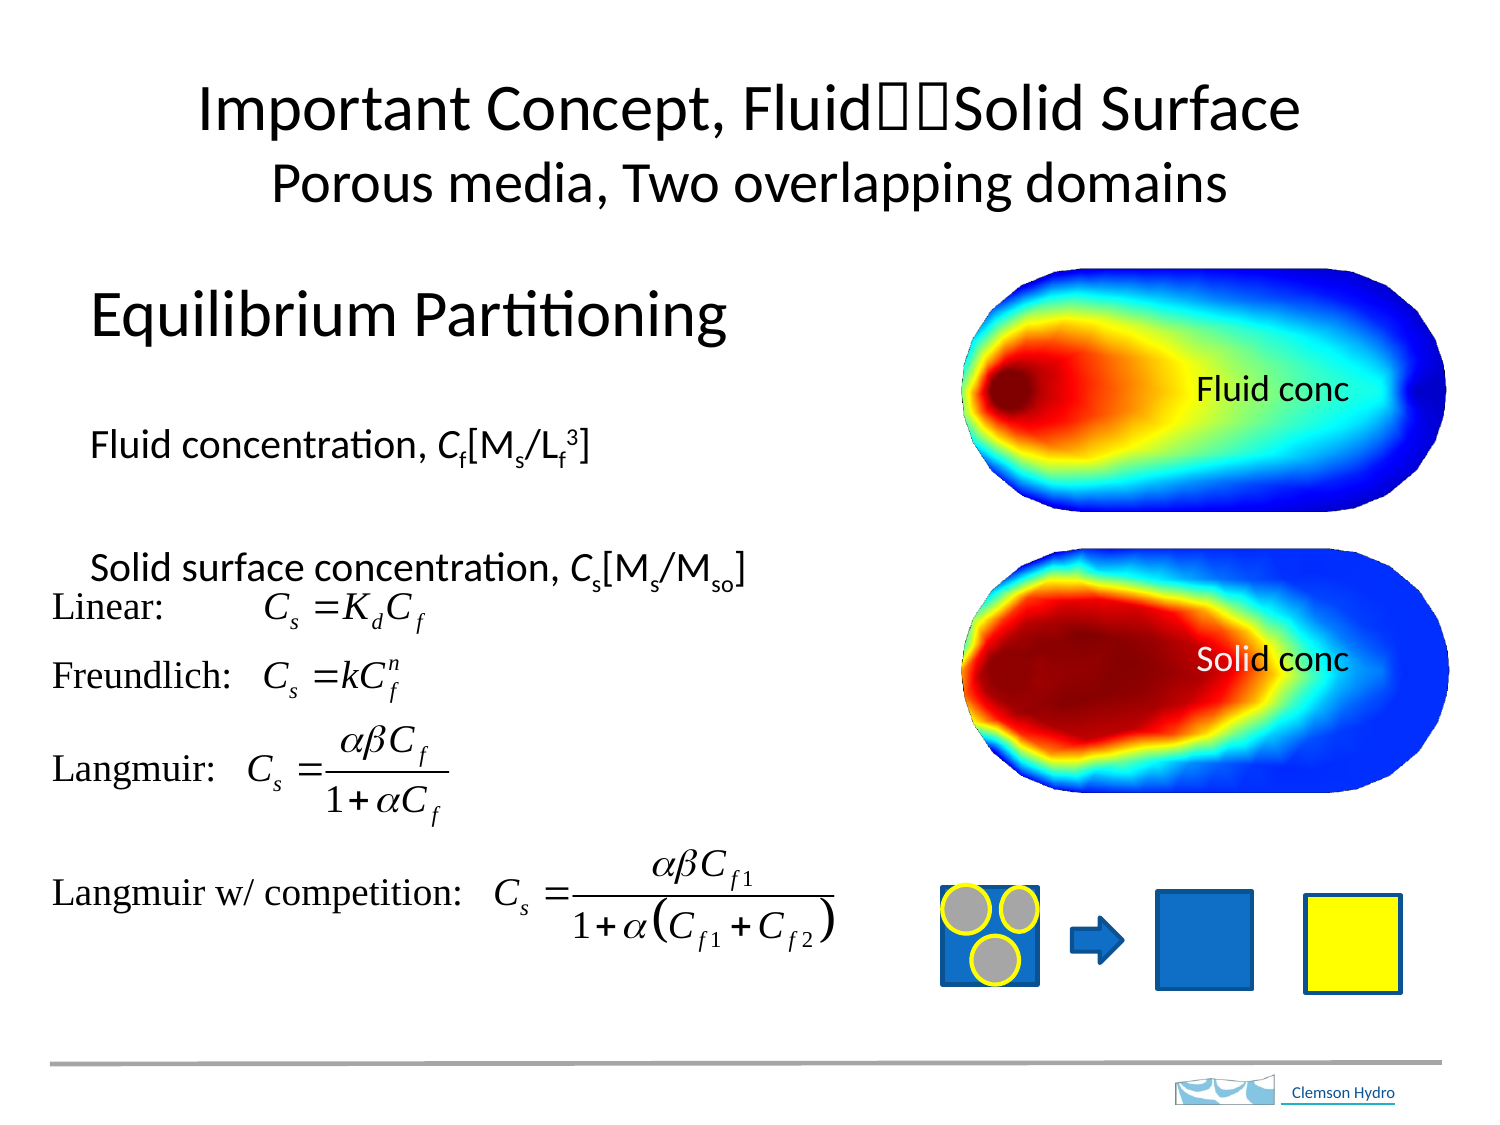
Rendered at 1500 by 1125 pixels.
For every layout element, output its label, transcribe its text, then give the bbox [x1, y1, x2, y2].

text_box [1069, 915, 1125, 965]
text_box [1303, 893, 1403, 995]
picture [923, 250, 1486, 812]
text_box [45, 582, 843, 1014]
text_box [1155, 889, 1254, 991]
text_box [940, 882, 992, 936]
picture [1175, 1074, 1275, 1105]
text_box [940, 885, 1040, 987]
title Important Concept, FluidSolid Surface Porous media, Two overlapping domains [74, 44, 1426, 233]
text_box [969, 933, 1022, 987]
text_box [998, 884, 1040, 934]
list Equilibrium Partitioning Fluid concentration, Cf[Ms/Lf3] Solid surface concentration, Cs[Ms/Mso] [74, 262, 1426, 1006]
